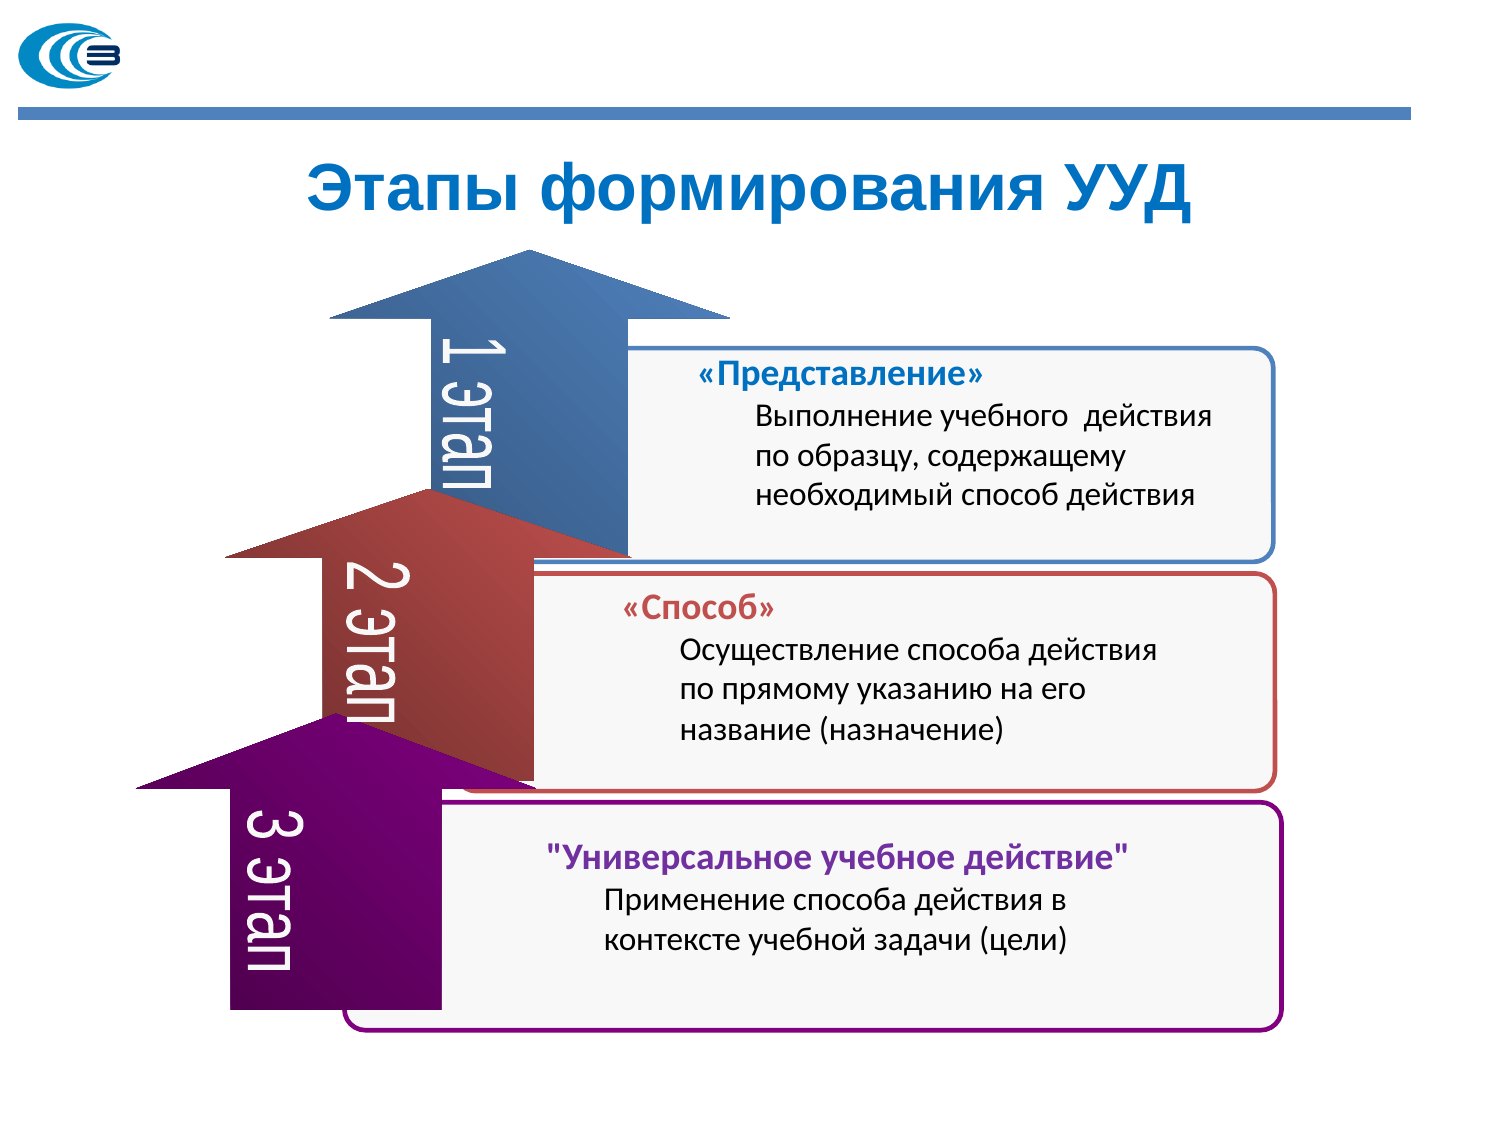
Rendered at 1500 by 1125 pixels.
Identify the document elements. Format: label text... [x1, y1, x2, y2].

text_box [344, 802, 1282, 1031]
text_box «Представление» Выполнение учебного действия по образцу, содержащему необходимый способ действия [664, 340, 1250, 520]
text_box «Способ» Осуществление способа действия по прямому указанию на его название (назначение) [589, 574, 1177, 754]
text_box "Универсальное учебное действие" Применение способа действия в контексте учебной задачи (цели) [514, 824, 1176, 965]
text_box [329, 249, 730, 556]
text_box [467, 573, 1275, 792]
text_box [534, 348, 1274, 562]
title Этапы формирования УУД [112, 122, 1388, 255]
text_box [17, 18, 1483, 114]
text_box [135, 713, 536, 1010]
text_box [225, 489, 632, 781]
